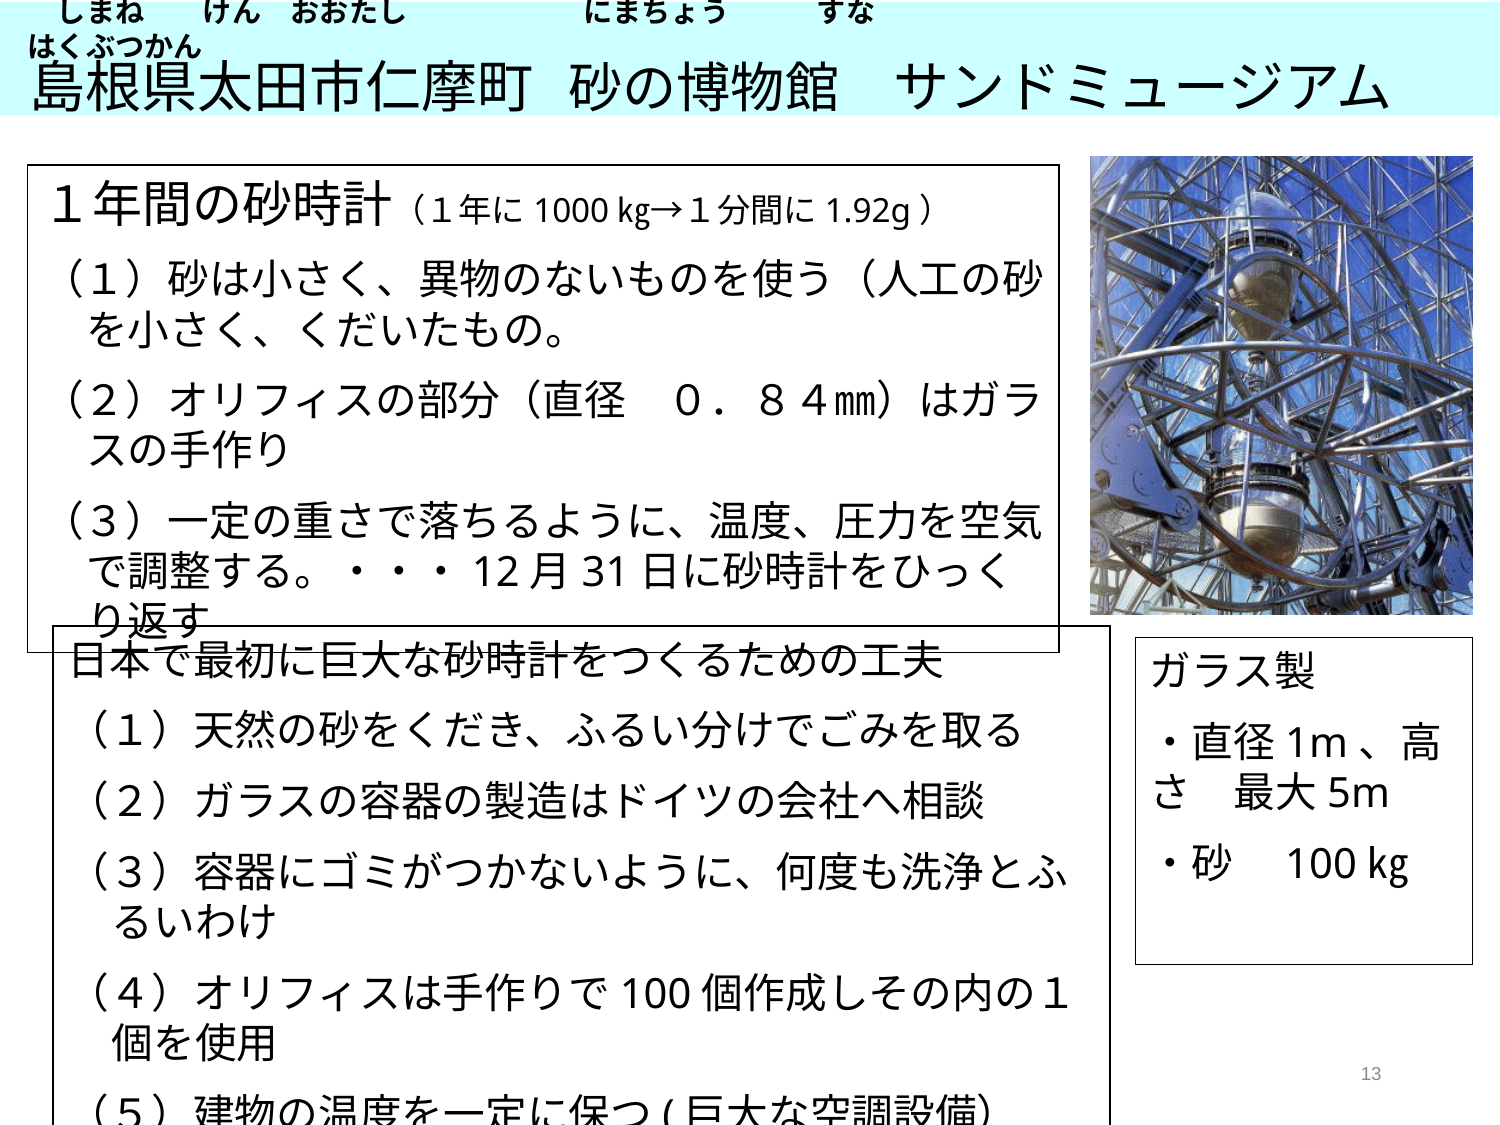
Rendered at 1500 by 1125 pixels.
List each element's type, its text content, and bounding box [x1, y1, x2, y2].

slide_number 12 [1111, 1042, 1397, 1103]
title 島根県太田市仁摩町 砂の博物館 サンドミュージアム [14, 9, 1500, 128]
text_box １年間の砂時計（１年に1000㎏→１分間に1.92g） （１）砂は小さく、異物のないものを使う（人工の砂を小さく、くだいたもの。 （２）オリフィスの部分（直径 ０．８４㎜）はガラスの手作り （３）一定の重さで落ちるように、温度、圧力を空気で調整する。・・・12月31日に砂時計をひっくり返す [27, 164, 1060, 653]
text_box ガラス製 ・直径1m、高さ 最大5m ・砂 100㎏ [1135, 637, 1473, 965]
text_box しまね けん おおたし にまちょう すな はくぶつかん [12, 0, 963, 59]
picture [1090, 156, 1473, 615]
text_box 日本で最初に巨大な砂時計をつくるための工夫 （１）天然の砂をくだき、ふるい分けでごみを取る （２）ガラスの容器の製造はドイツの会社へ相談 （３）容器にゴミがつかないように、何度も洗浄とふるいわけ （４）オリフィスは手作りで100個作成しその内の１個を使用 （５）建物の温度を一定に保つ(巨大な空調設備） [53, 625, 1111, 1125]
